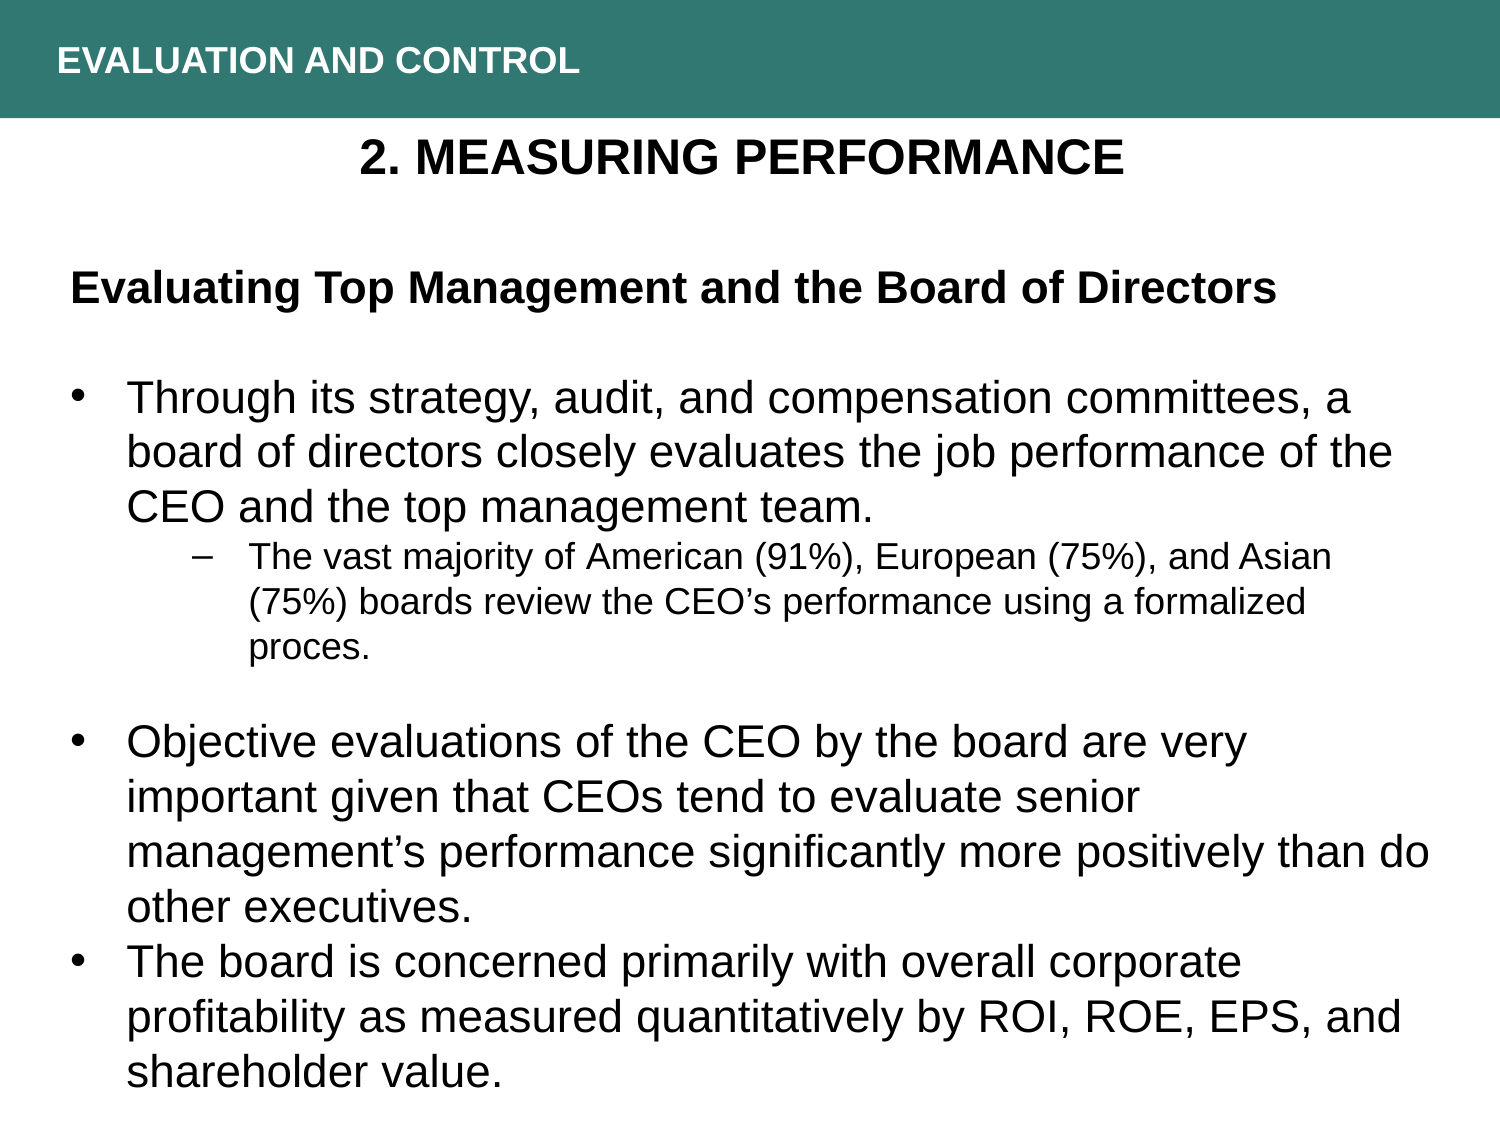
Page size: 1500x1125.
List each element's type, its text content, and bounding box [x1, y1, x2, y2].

text_box EVALUATION AND CONTROL [0, 0, 1500, 120]
text_box 2. Measuring Performance [55, 117, 1444, 193]
text_box Evaluating Top Management and the Board of Directors Through its strategy, audit, and compensation committees, a board of directors closely evaluates the job performance of the CEO and the top management team. The vast majority of American (91%), European (75%), and Asian (75%) boards review the CEO’s performance using a formalized proces. Objective evaluations of the CEO by the board are very important given that CEOs tend to evaluate senior management’s performance significantly more positively than do other executives. The board is concerned primarily with overall corporate profitability as measured quantitatively by ROI, ROE, EPS, and shareholder value. [55, 249, 1446, 1125]
